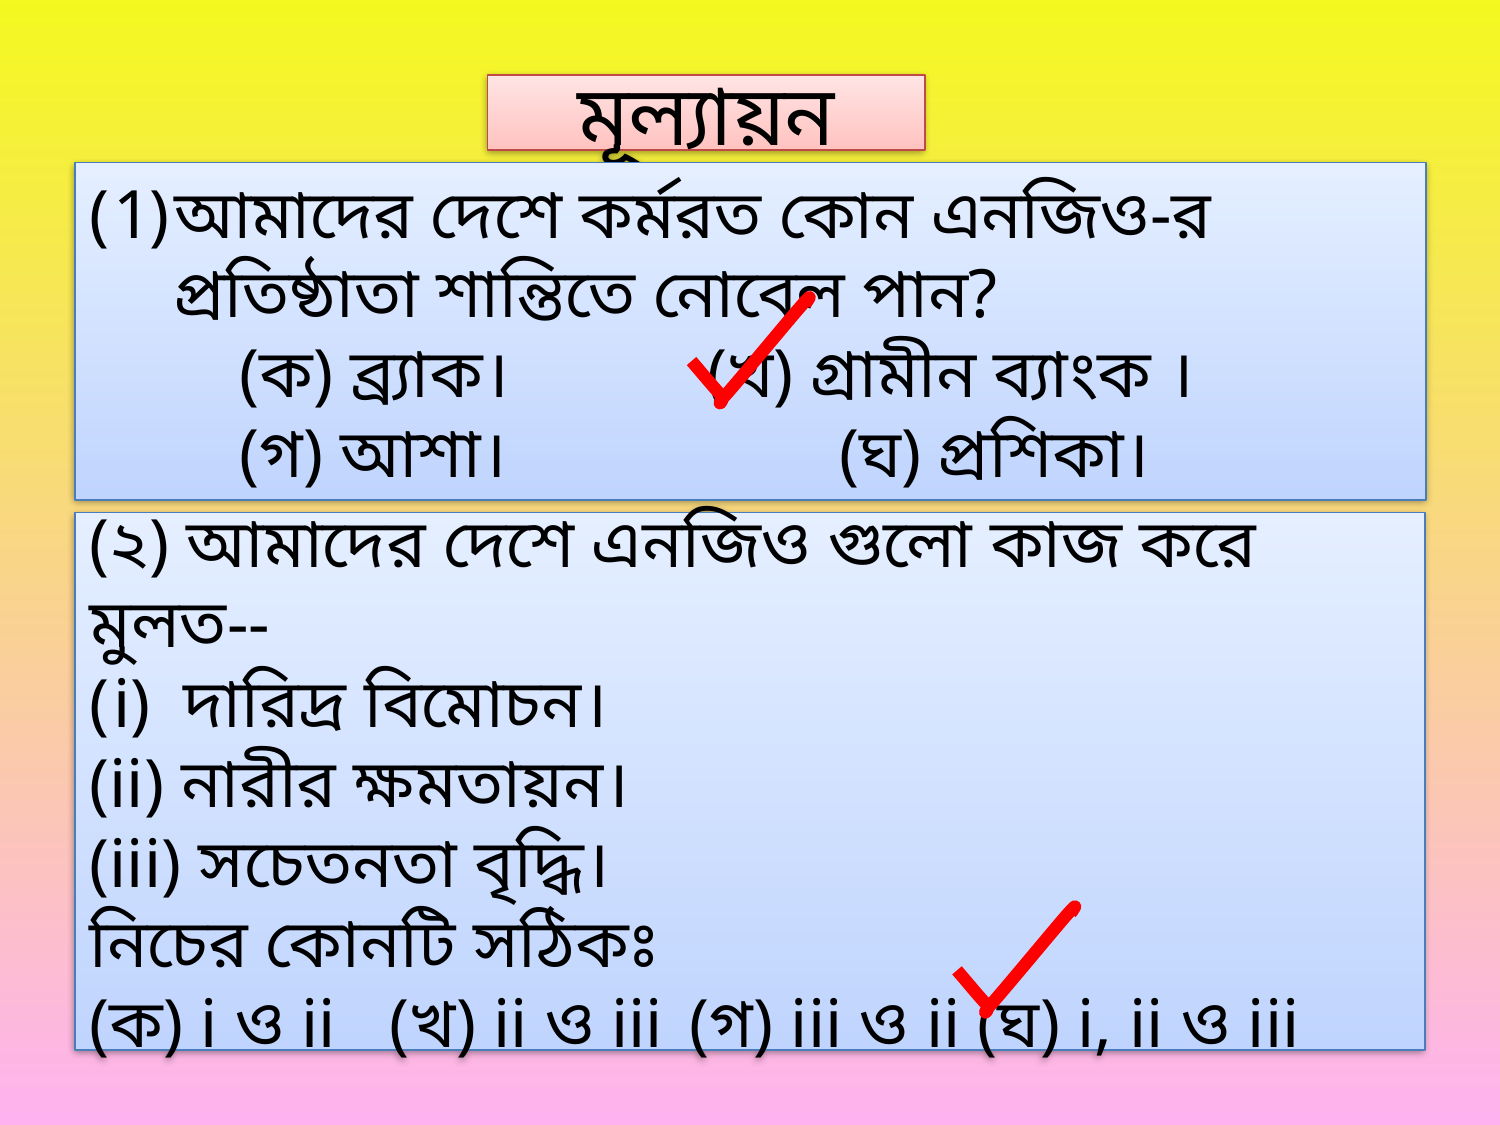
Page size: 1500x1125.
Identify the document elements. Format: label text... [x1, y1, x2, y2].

text_box (২) আমাদের দেশে এনজিও গুলো কাজ করে মুলত-- দারিদ্র বিমোচন। (ii) নারীর ক্ষমতায়ন। (iii) সচেতনতা বৃদ্ধি। নিচের কোনটি সঠিকঃ (ক) i ও ii (খ) ii ও iii (গ) iii ও ii (ঘ) i, ii ও iii [74, 512, 1426, 1051]
text_box [690, 296, 811, 404]
text_box আমাদের দেশে কর্মরত কোন এনজিও-র প্রতিষ্ঠাতা শান্তিতে নোবেল পান? (ক) ব্র্যাক। (খ) গ্রামীন ব্যাংক । (গ) আশা। (ঘ) প্রশিকা। [74, 162, 1427, 501]
text_box মূল্যায়ন [487, 74, 926, 151]
text_box [956, 905, 1076, 1014]
